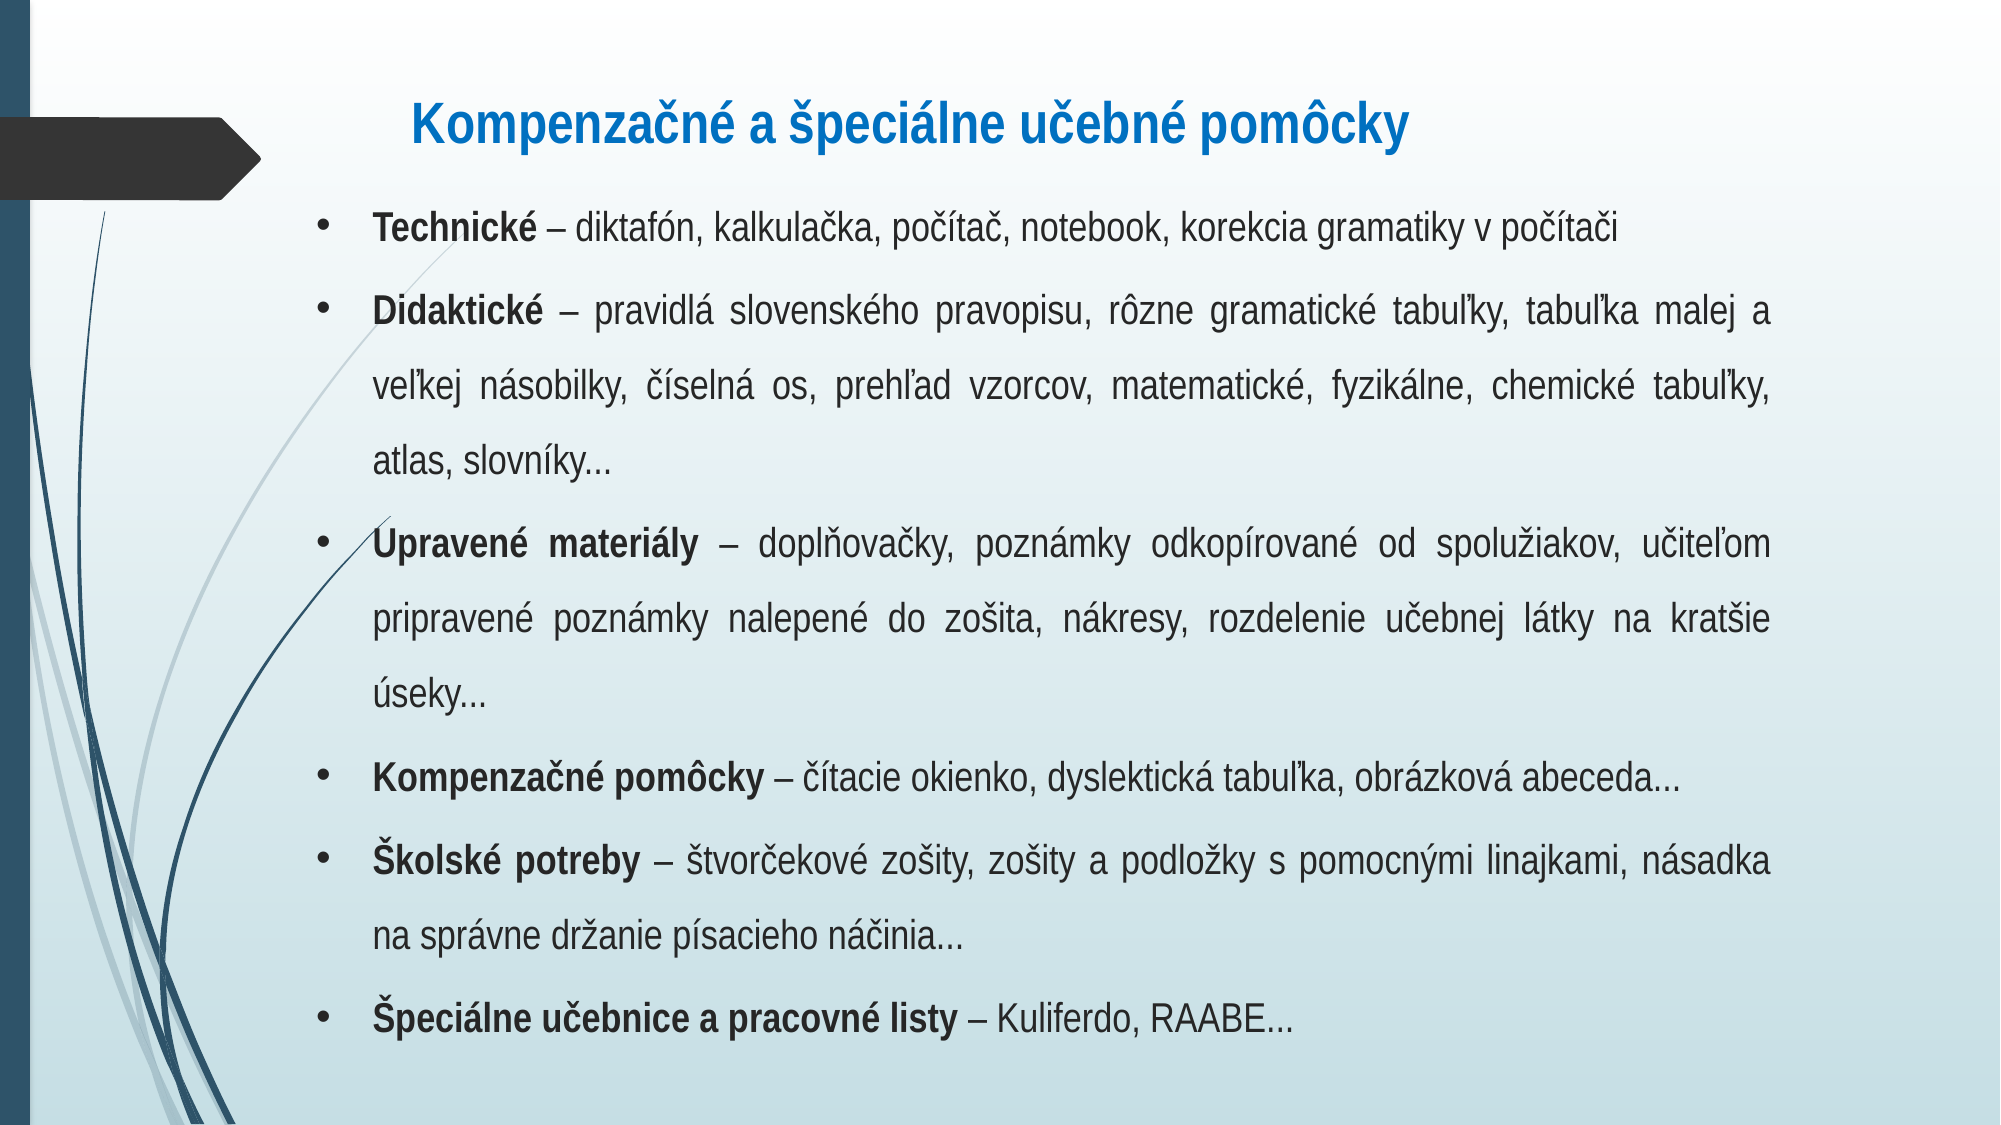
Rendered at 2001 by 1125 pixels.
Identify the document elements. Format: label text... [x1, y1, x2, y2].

text_box Kompenzačné a špeciálne učebné pomôcky [397, 77, 1526, 163]
text_box Technické – diktafón, kalkulačka, počítač, notebook, korekcia gramatiky v počítači Didaktické – pravidlá slovenského pravopisu, rôzne gramatické tabuľky, tabuľka malej a veľkej násobilky, číselná os, prehľad vzorcov, matematické, fyzikálne, chemické tabuľky, atlas, slovníky... Upravené materiály – doplňovačky, poznámky odkopírované od spolužiakov, učiteľom pripravené poznámky nalepené do zošita, nákresy, rozdelenie učebnej látky na kratšie úseky... Kompenzačné pomôcky – čítacie okienko, dyslektická tabuľka, obrázková abeceda... Školské potreby – štvorčekové zošity, zošity a podložky s pomocnými linajkami, násadka na správne držanie písacieho náčinia... Špeciálne učebnice a pracovné listy – Kuliferdo, RAABE... [301, 166, 1786, 1049]
